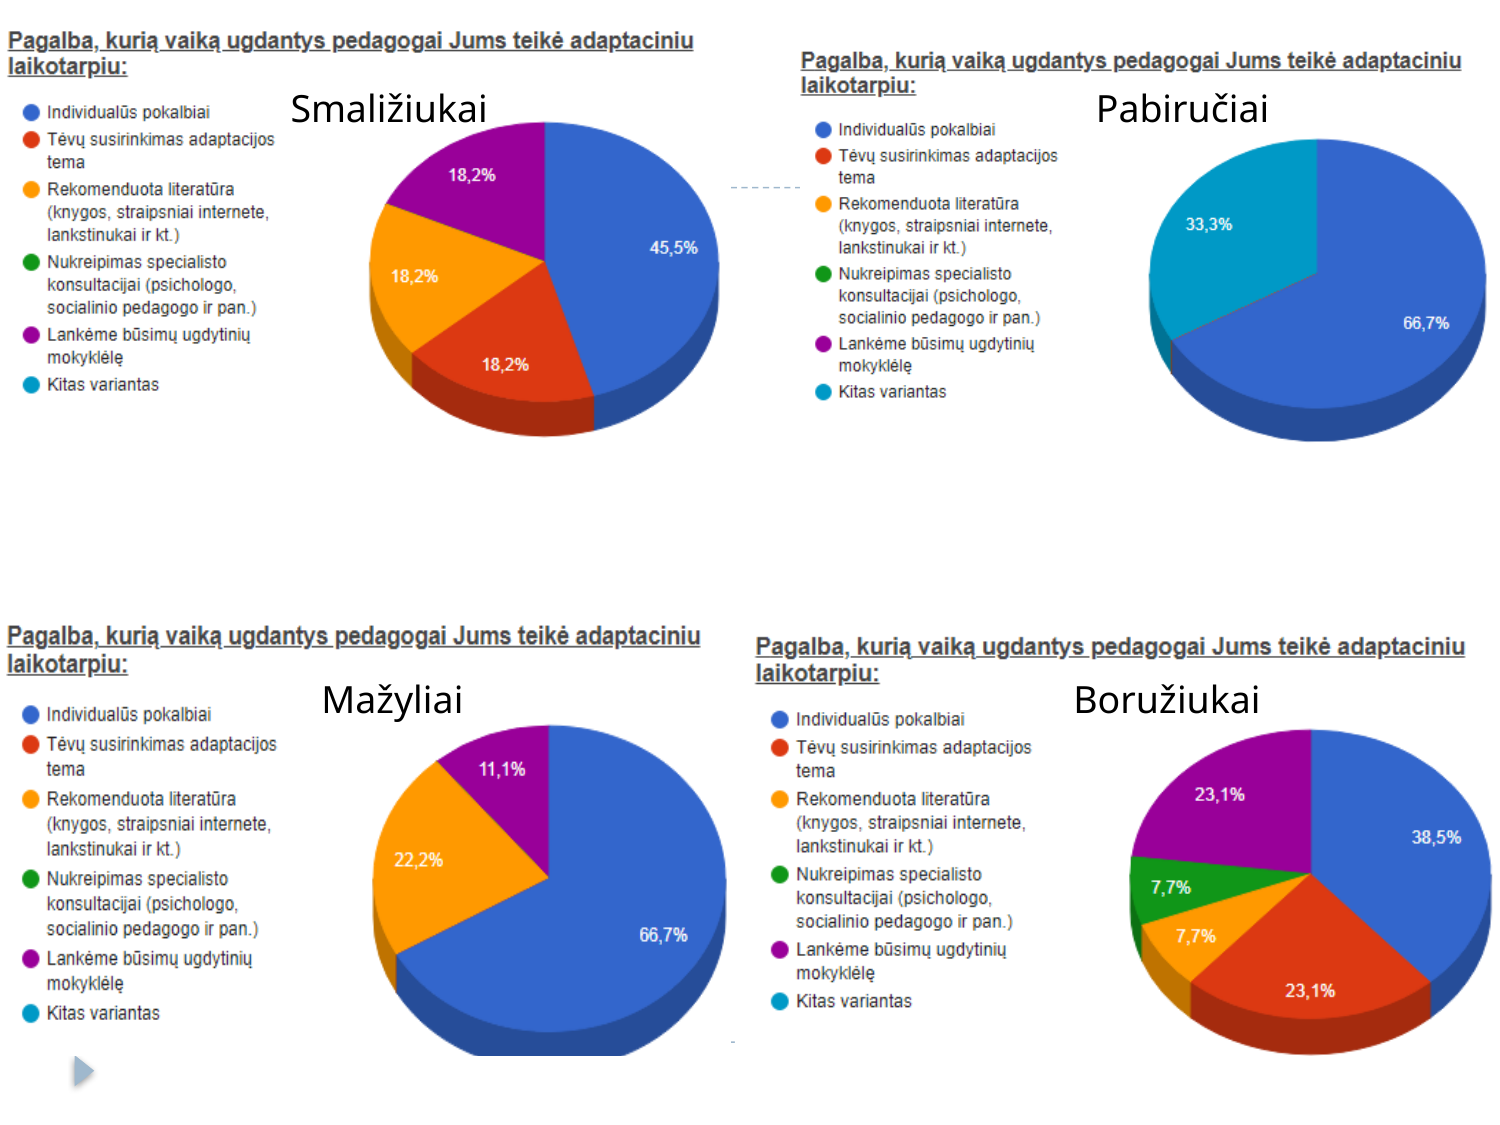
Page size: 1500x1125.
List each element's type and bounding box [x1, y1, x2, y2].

picture [0, 5, 732, 447]
picture [799, 39, 1500, 447]
picture [0, 609, 732, 1056]
picture [734, 630, 1500, 1056]
